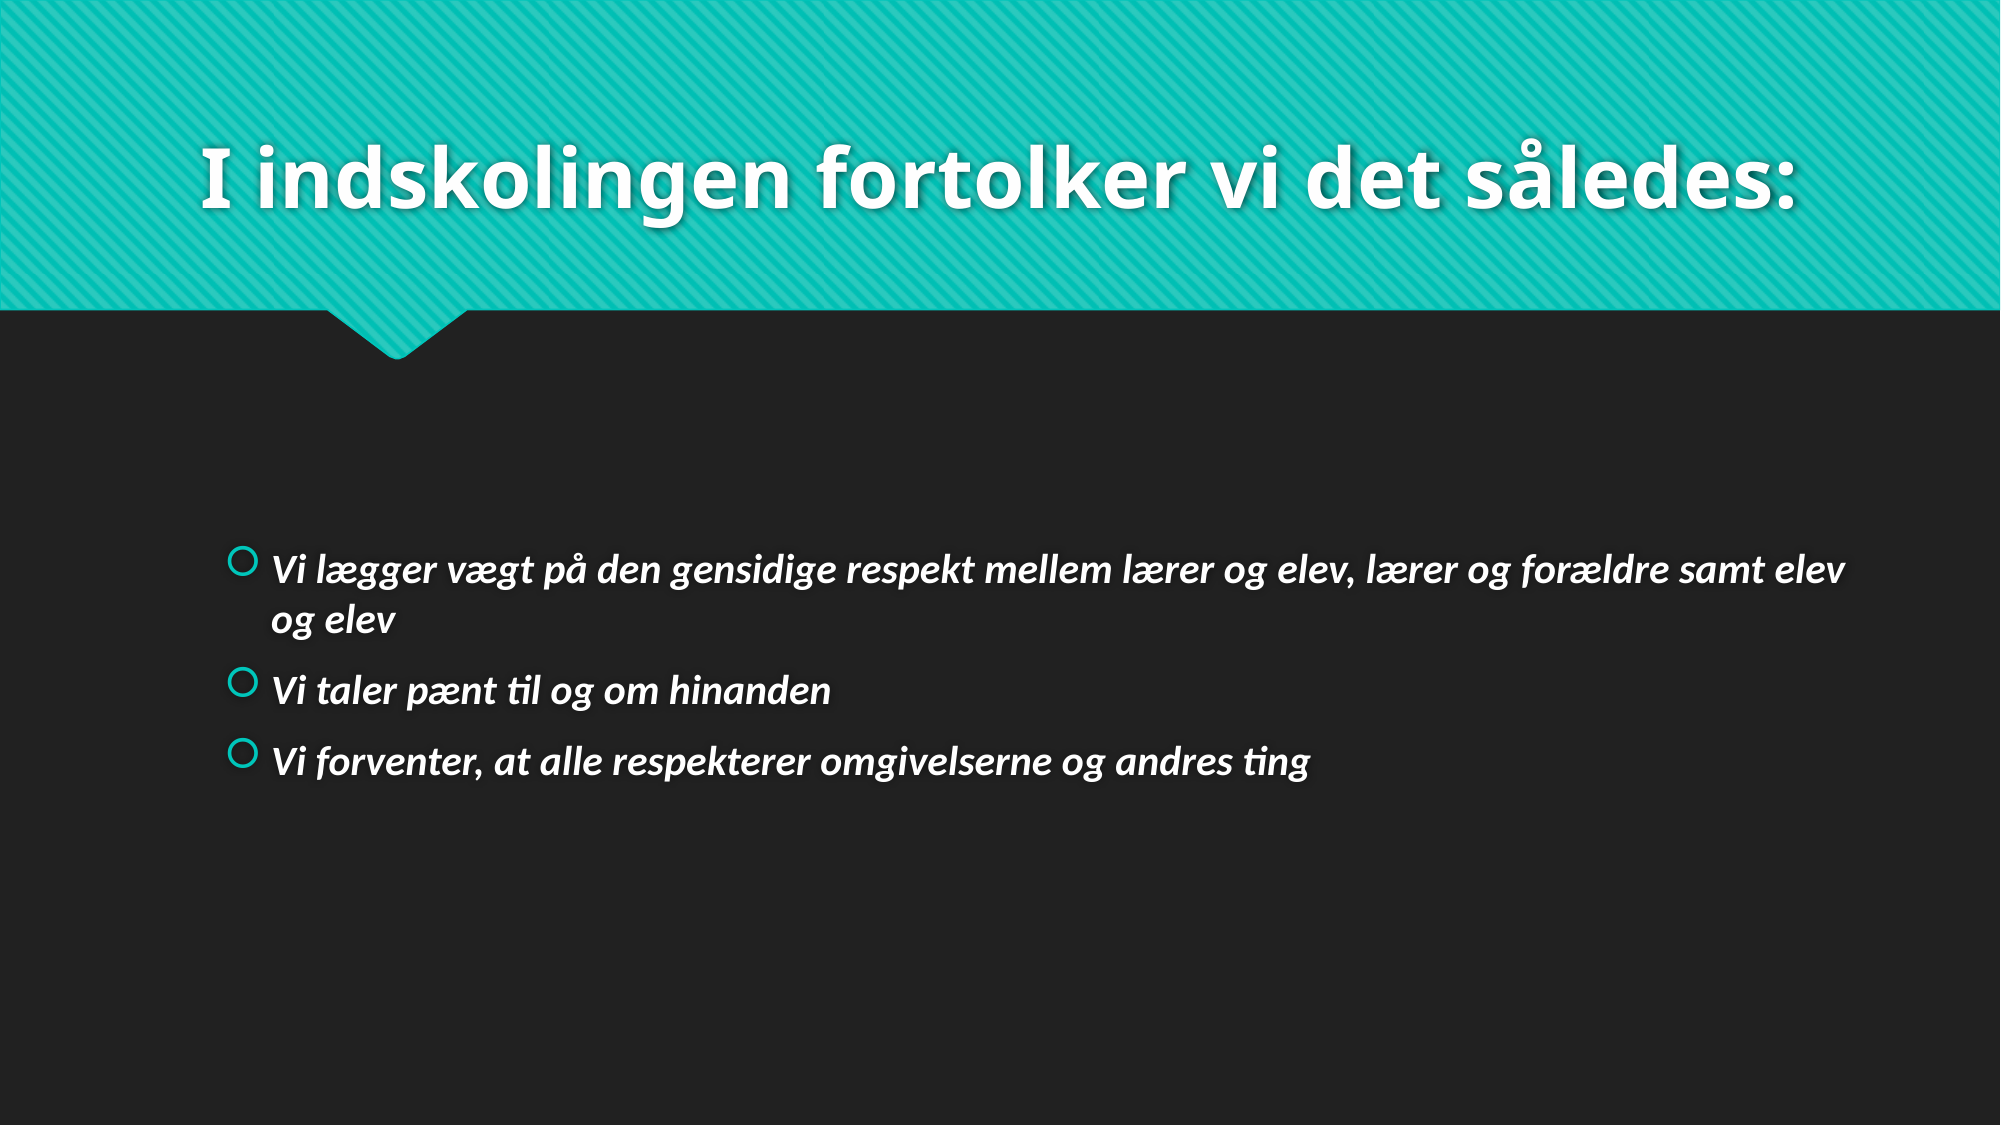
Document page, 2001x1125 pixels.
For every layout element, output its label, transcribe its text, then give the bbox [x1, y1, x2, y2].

title I indskolingen fortolker vi det således: [132, 73, 1868, 233]
list Vi lægger vægt på den gensidige respekt mellem lærer og elev, lærer og forældre samt elev og elev Vi taler pænt til og om hinanden Vi forventer, at alle respekterer omgivelserne og andres ting [134, 364, 1866, 962]
